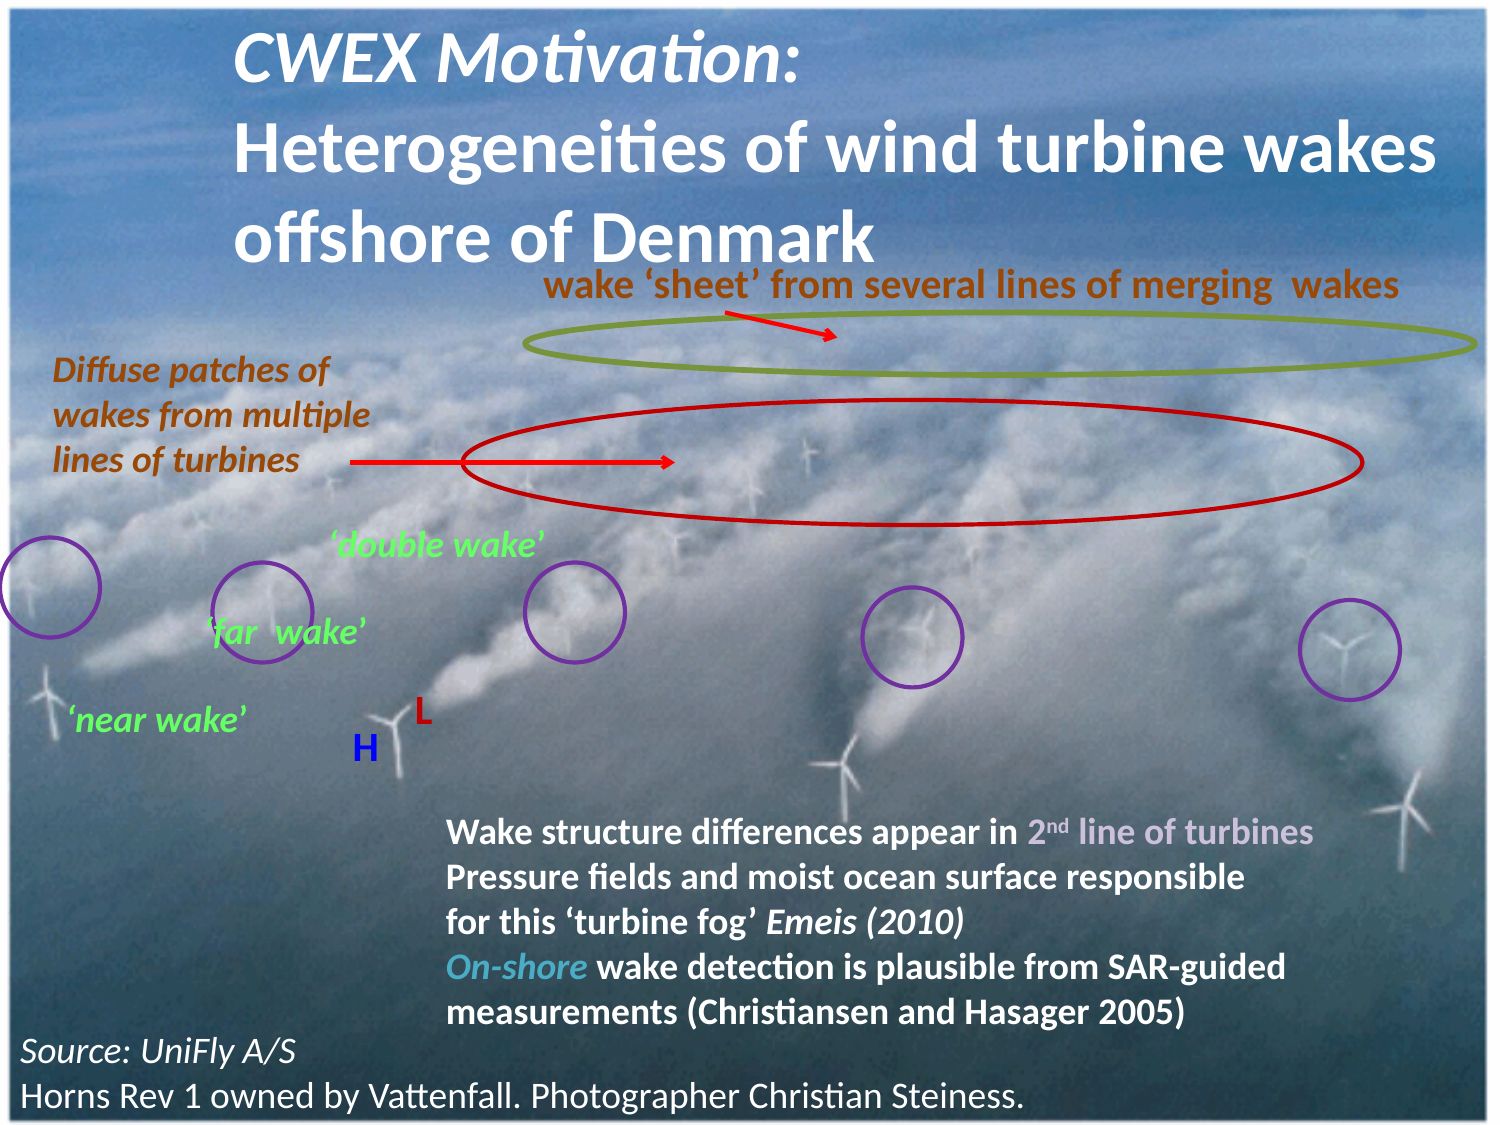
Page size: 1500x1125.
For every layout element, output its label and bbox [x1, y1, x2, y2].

picture [0, 0, 1500, 1125]
text_box [724, 312, 838, 338]
